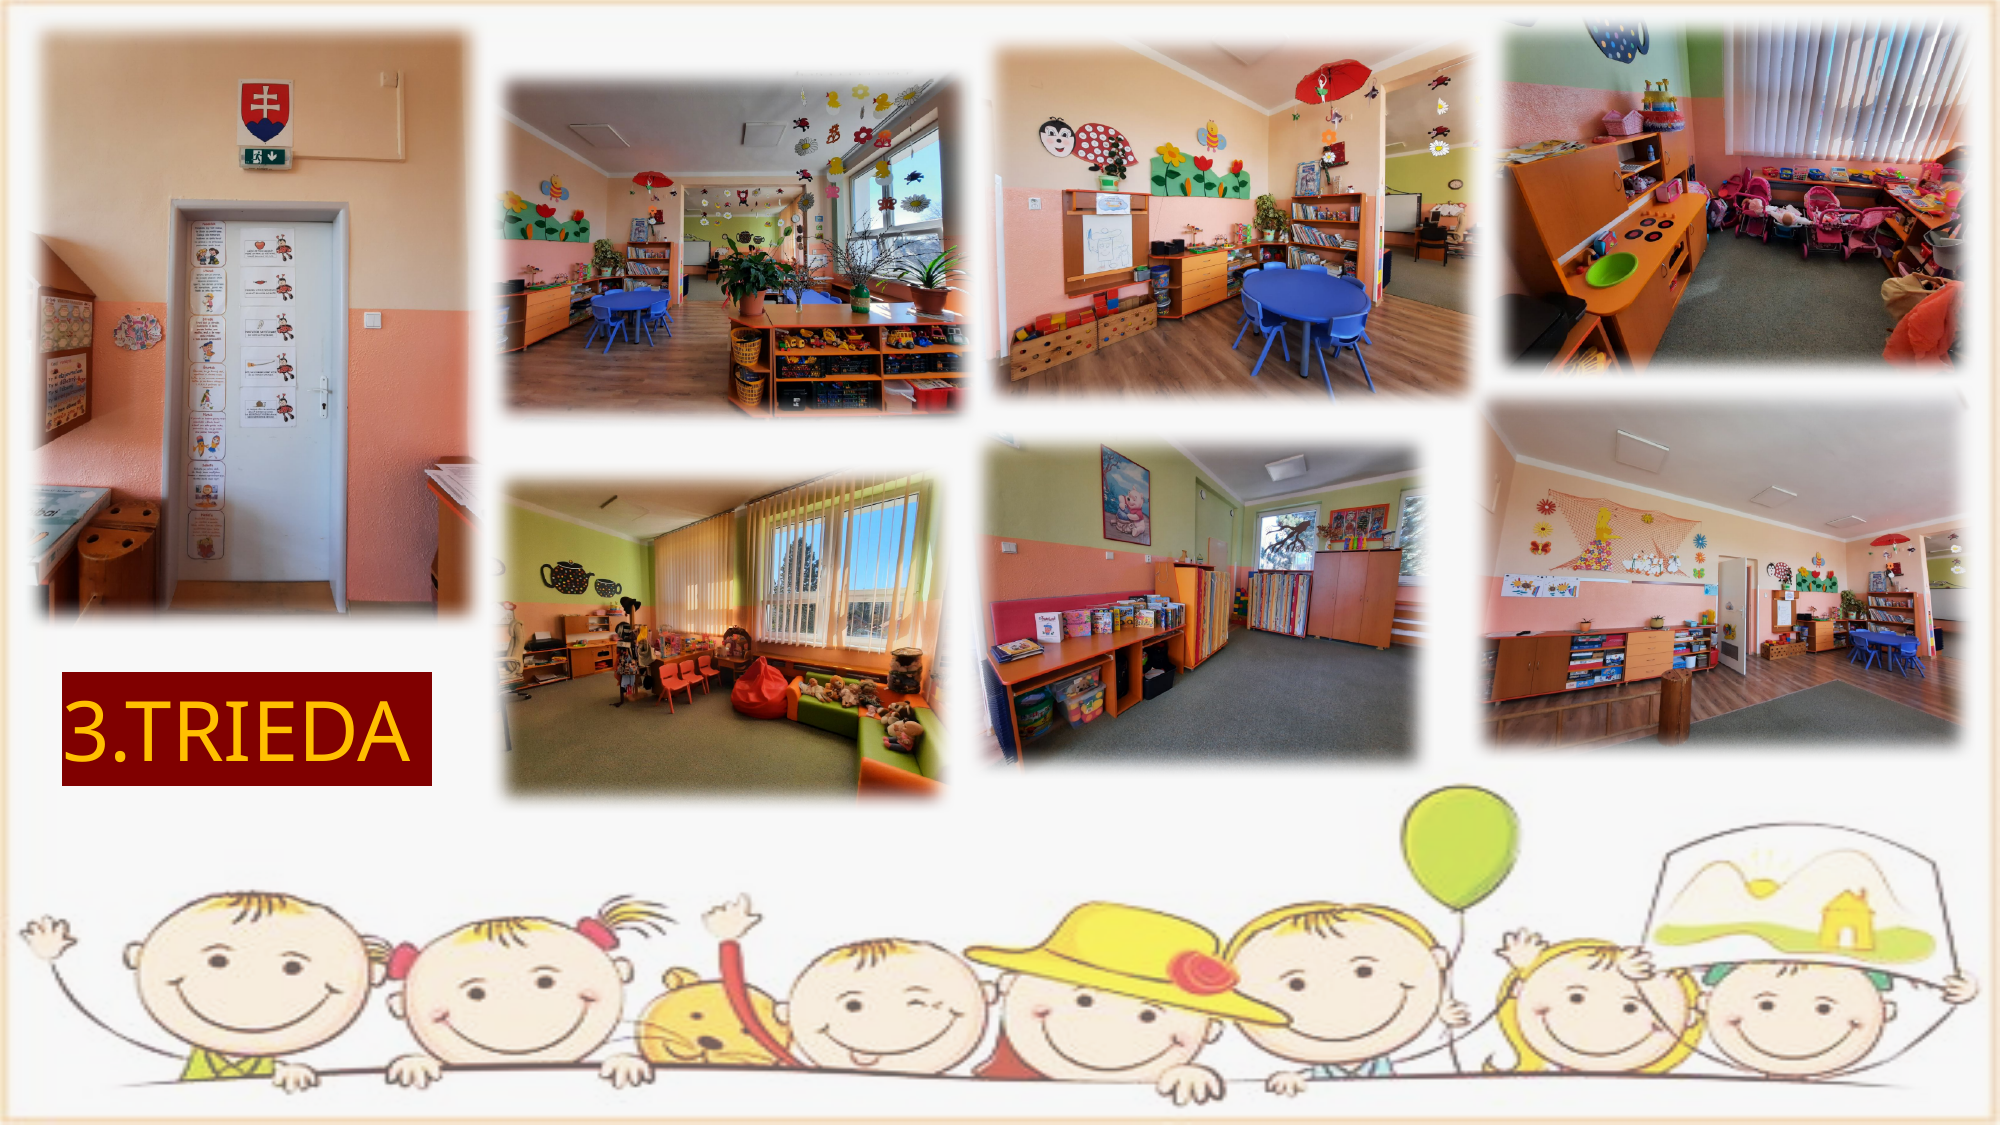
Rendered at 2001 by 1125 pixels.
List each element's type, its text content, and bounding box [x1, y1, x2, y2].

picture [23, 13, 1977, 814]
text_box 3.TRIEDA [47, 670, 467, 786]
